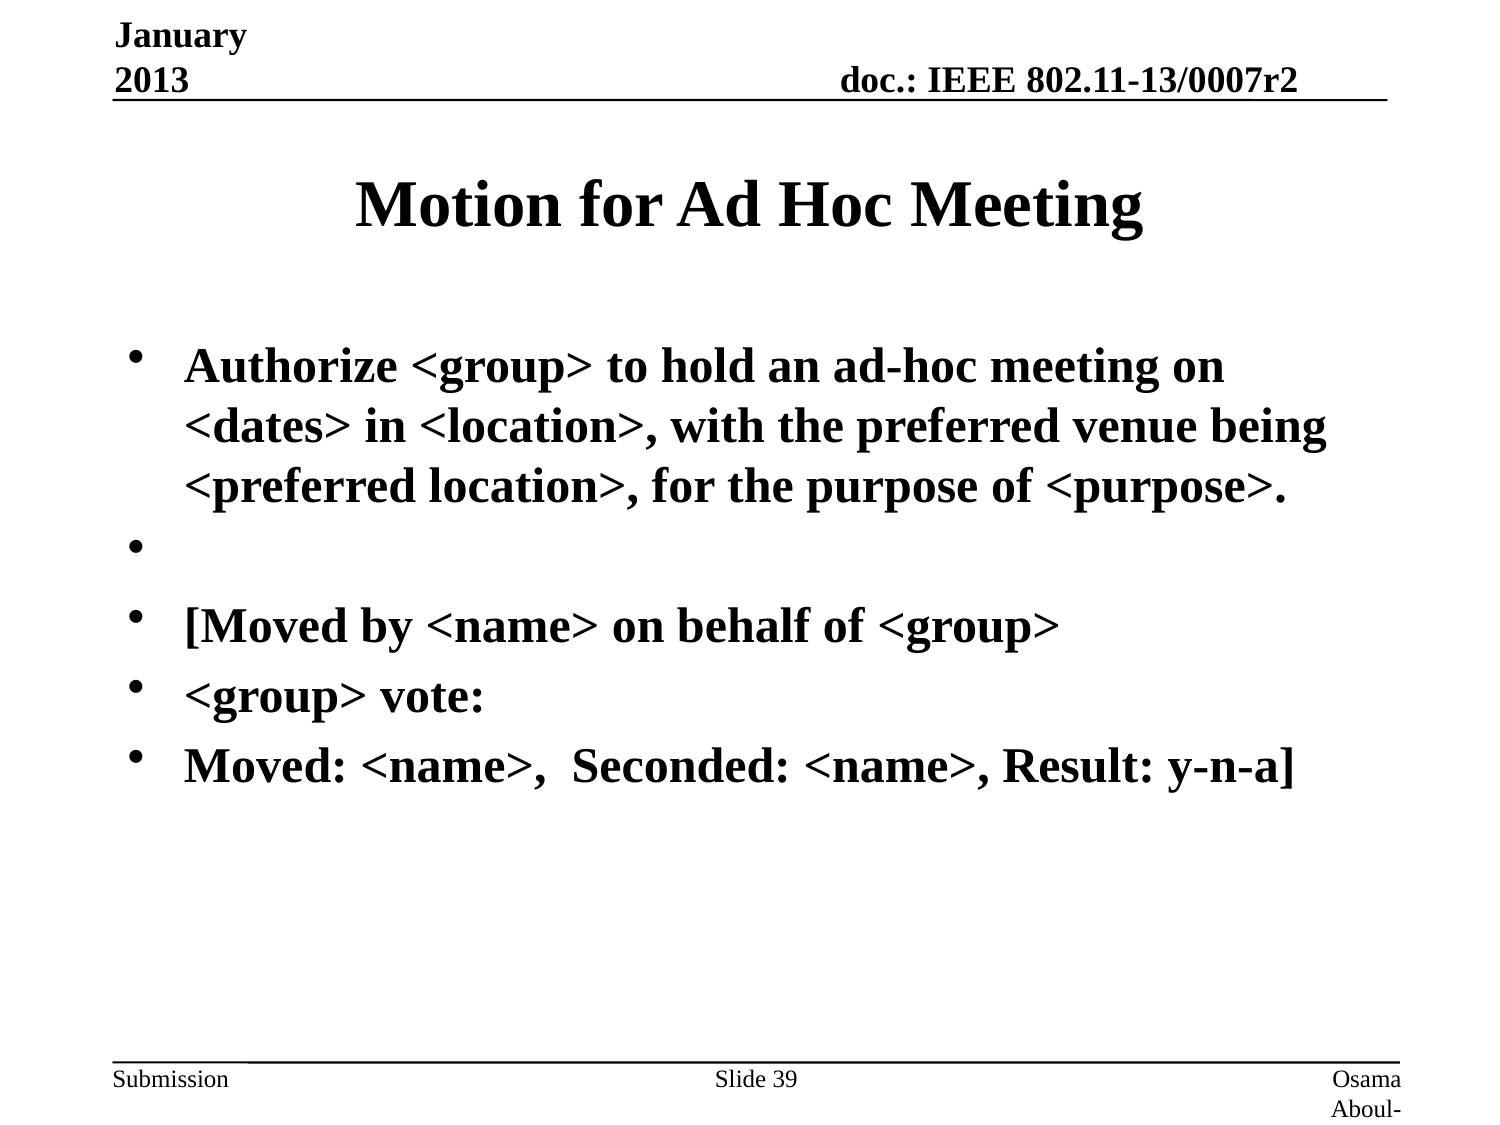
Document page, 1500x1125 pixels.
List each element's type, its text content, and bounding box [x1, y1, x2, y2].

slide_number Slide 39 [712, 1061, 800, 1093]
list Authorize <group> to hold an ad-hoc meeting on <dates> in <location>, with the preferred venue being <preferred location>, for the purpose of <purpose>. [Moved by <name> on behalf of <group> <group> vote: Moved: <name>, Seconded: <name>, Result: y-n-a] [112, 324, 1388, 1001]
footer Osama Aboul-Magd (Huawei Technologies) [1324, 1061, 1402, 1093]
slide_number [114, 54, 270, 101]
title Motion for Ad Hoc Meeting [112, 112, 1388, 288]
